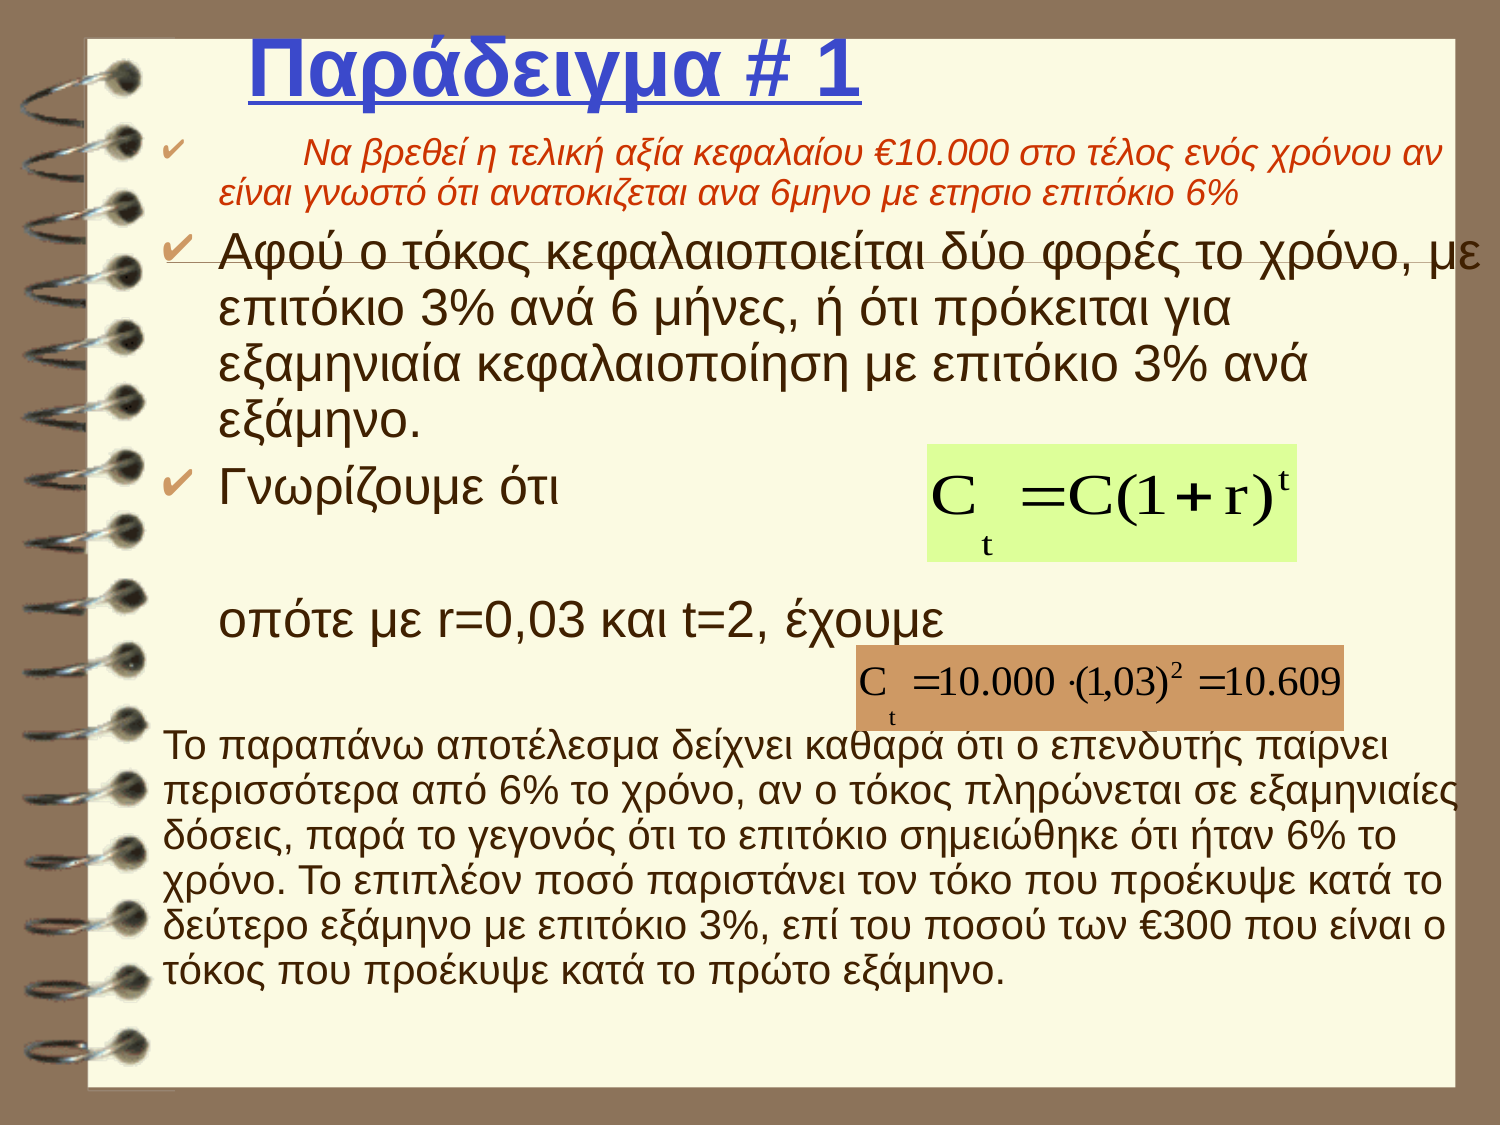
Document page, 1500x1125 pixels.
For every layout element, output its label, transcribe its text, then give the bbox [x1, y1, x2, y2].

list Να βρεθεί η τελική αξία κεφαλαίου €10.000 στο τέλος ενός χρόνου αν είναι γνωστό ότι ανατοκιζεται ανα 6μηνο με ετησιο επιτόκιο 6% Αφού ο τόκος κεφαλαιοποιείται δύο φορές το χρόνο, με επιτόκιο 3% ανά 6 μήνες, ή ότι πρόκειται για εξαμηνιαία κεφαλαιοποίηση με επιτόκιο 3% ανά εξάμηνο. Γνωρίζουμε ότι οπότε με r=0,03 και t=2, έχουμε Το παραπάνω αποτέλεσμα δείχνει καθαρά ότι ο επενδυτής παίρνει περισσότερα από 6% το χρόνο, αν ο τόκος πληρώνεται σε εξαμηνιαίες δόσεις, παρά το γεγονός ότι το επιτόκιο σημειώθηκε ότι ήταν 6% το χρόνο. Το επιπλέον ποσό παριστάνει τον τόκο που προέκυψε κατά το δεύτερο εξάμηνο με επιτόκιο 3%, επί του ποσού των €300 που είναι ο τόκος που προέκυψε κατά το πρώτο εξάμηνο. [147, 125, 1500, 1106]
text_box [926, 444, 1298, 563]
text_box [856, 644, 1345, 731]
title Παράδειγμα # 1 [0, 0, 1500, 126]
picture [0, 126, 175, 1125]
